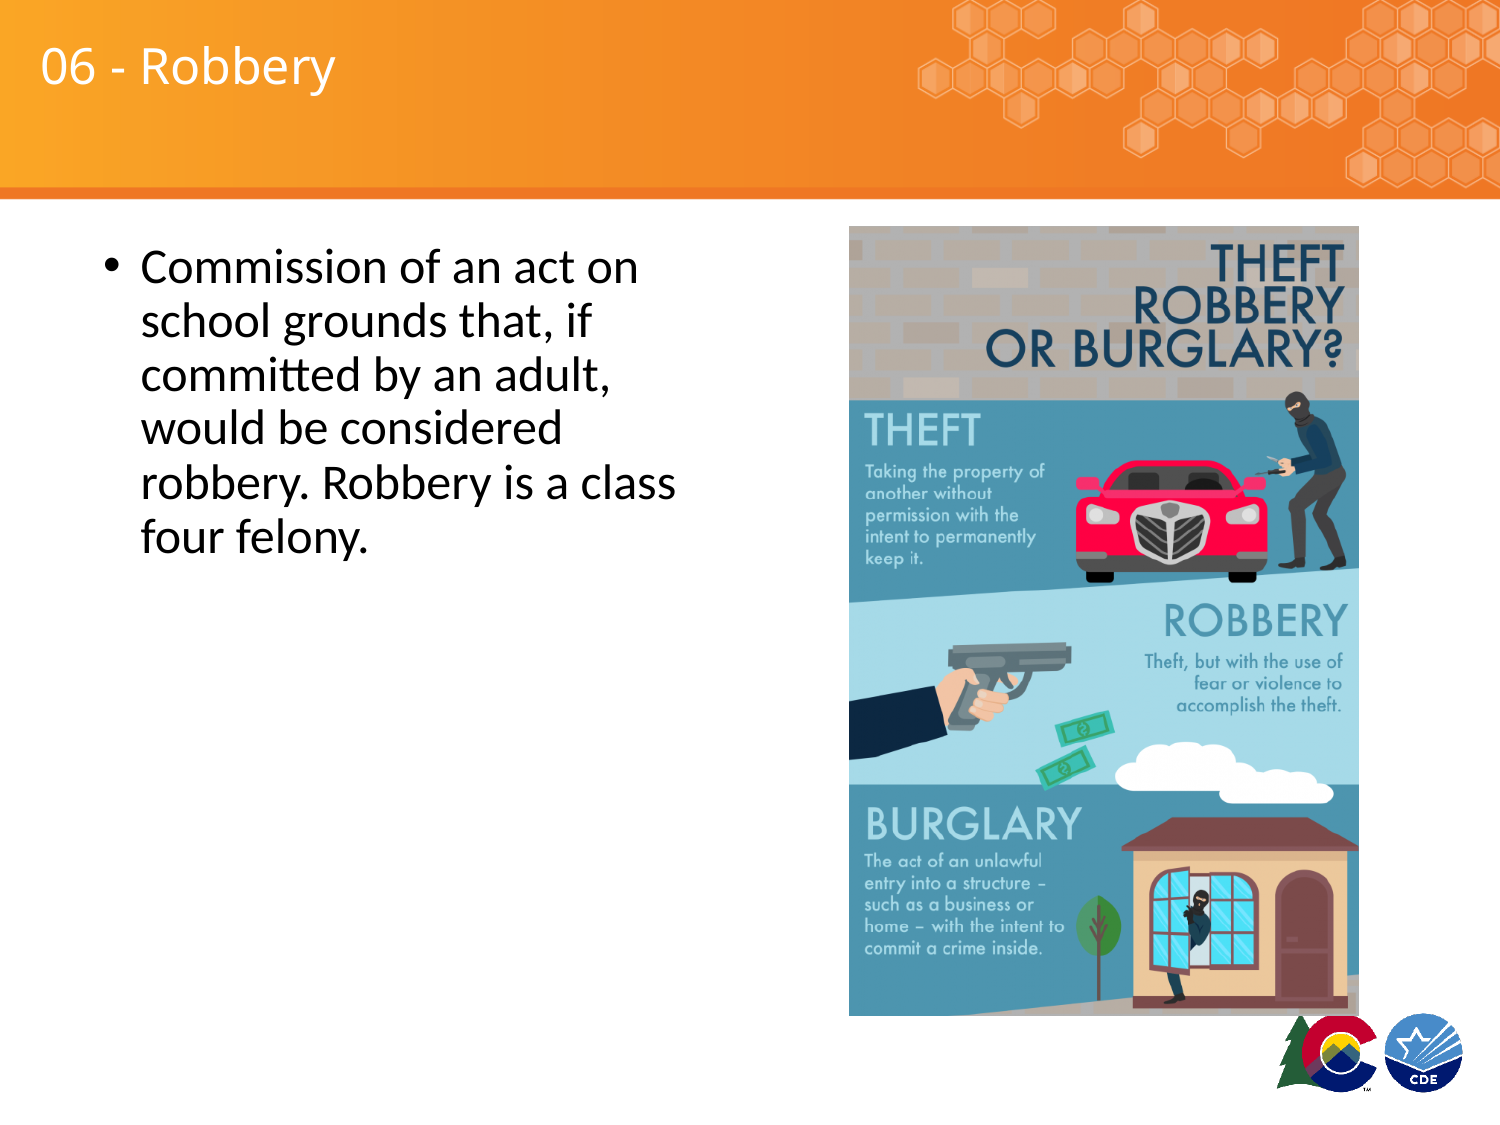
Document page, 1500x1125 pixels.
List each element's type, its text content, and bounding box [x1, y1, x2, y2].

picture [848, 225, 1463, 1093]
list Commission of an act on school grounds that, if committed by an adult, would be considered robbery. Robbery is a class four felony. [103, 239, 729, 1002]
picture [0, 0, 1500, 200]
title 06 - Robbery [40, 41, 1038, 166]
